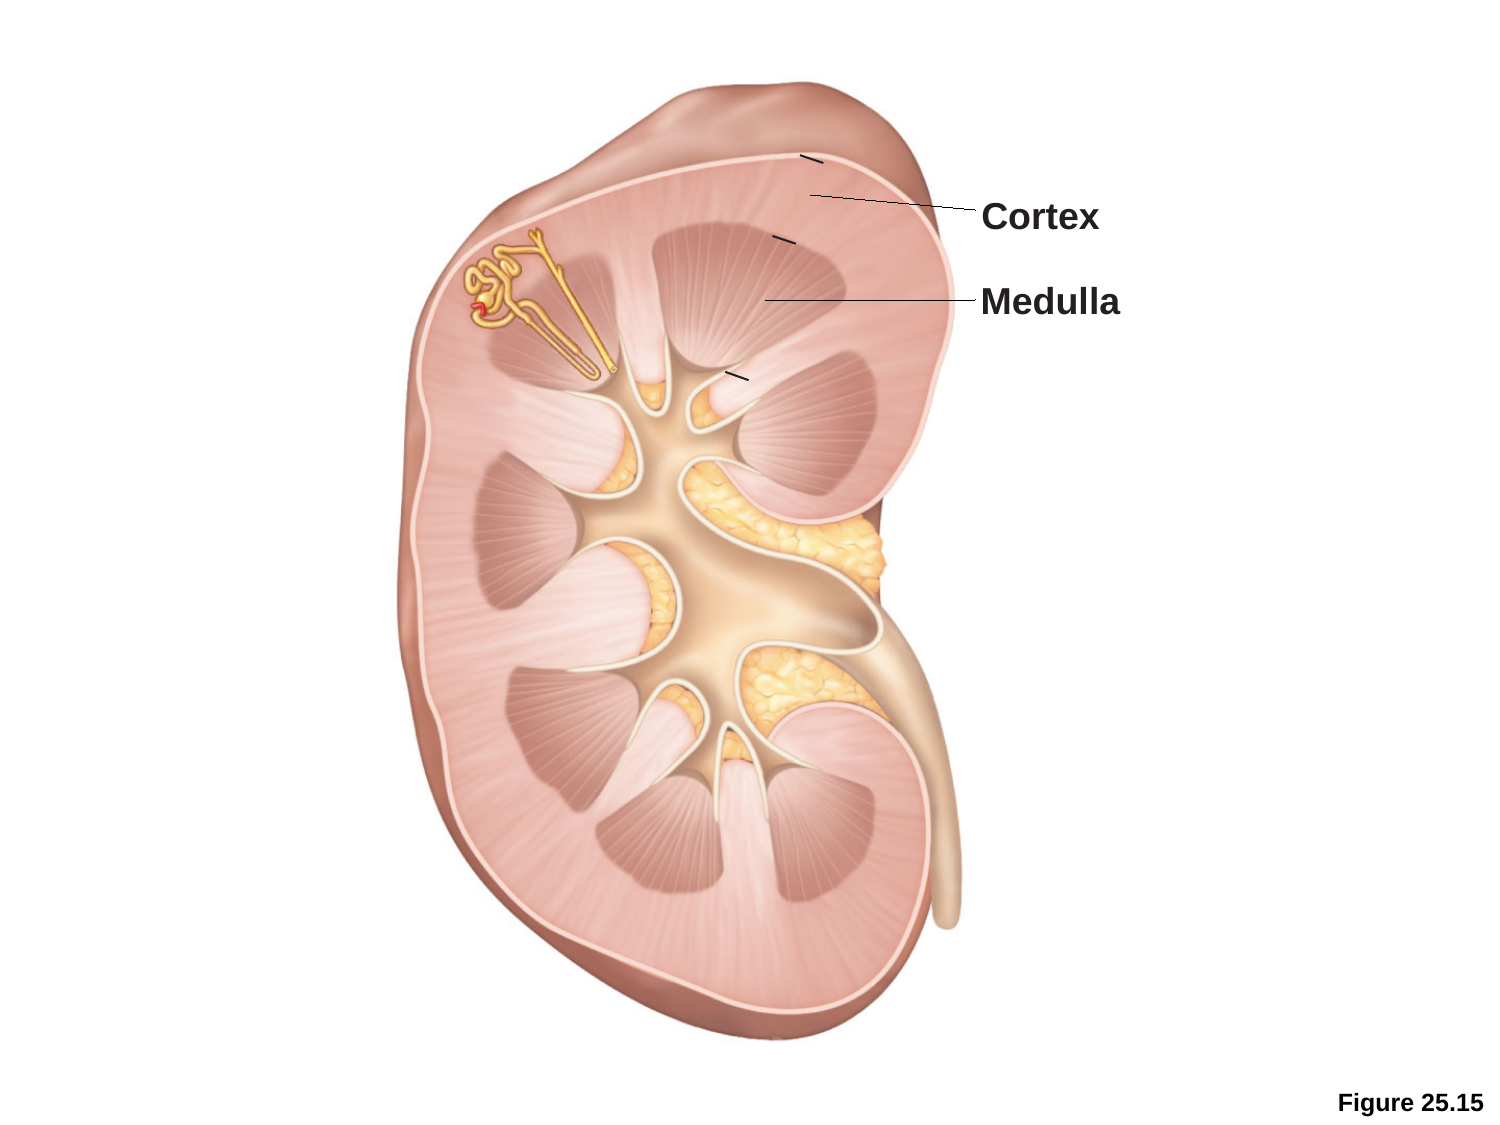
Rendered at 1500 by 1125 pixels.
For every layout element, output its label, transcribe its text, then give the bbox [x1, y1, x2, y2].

text_box Figure 25.15 [1323, 1079, 1500, 1124]
picture [75, 75, 1427, 1057]
